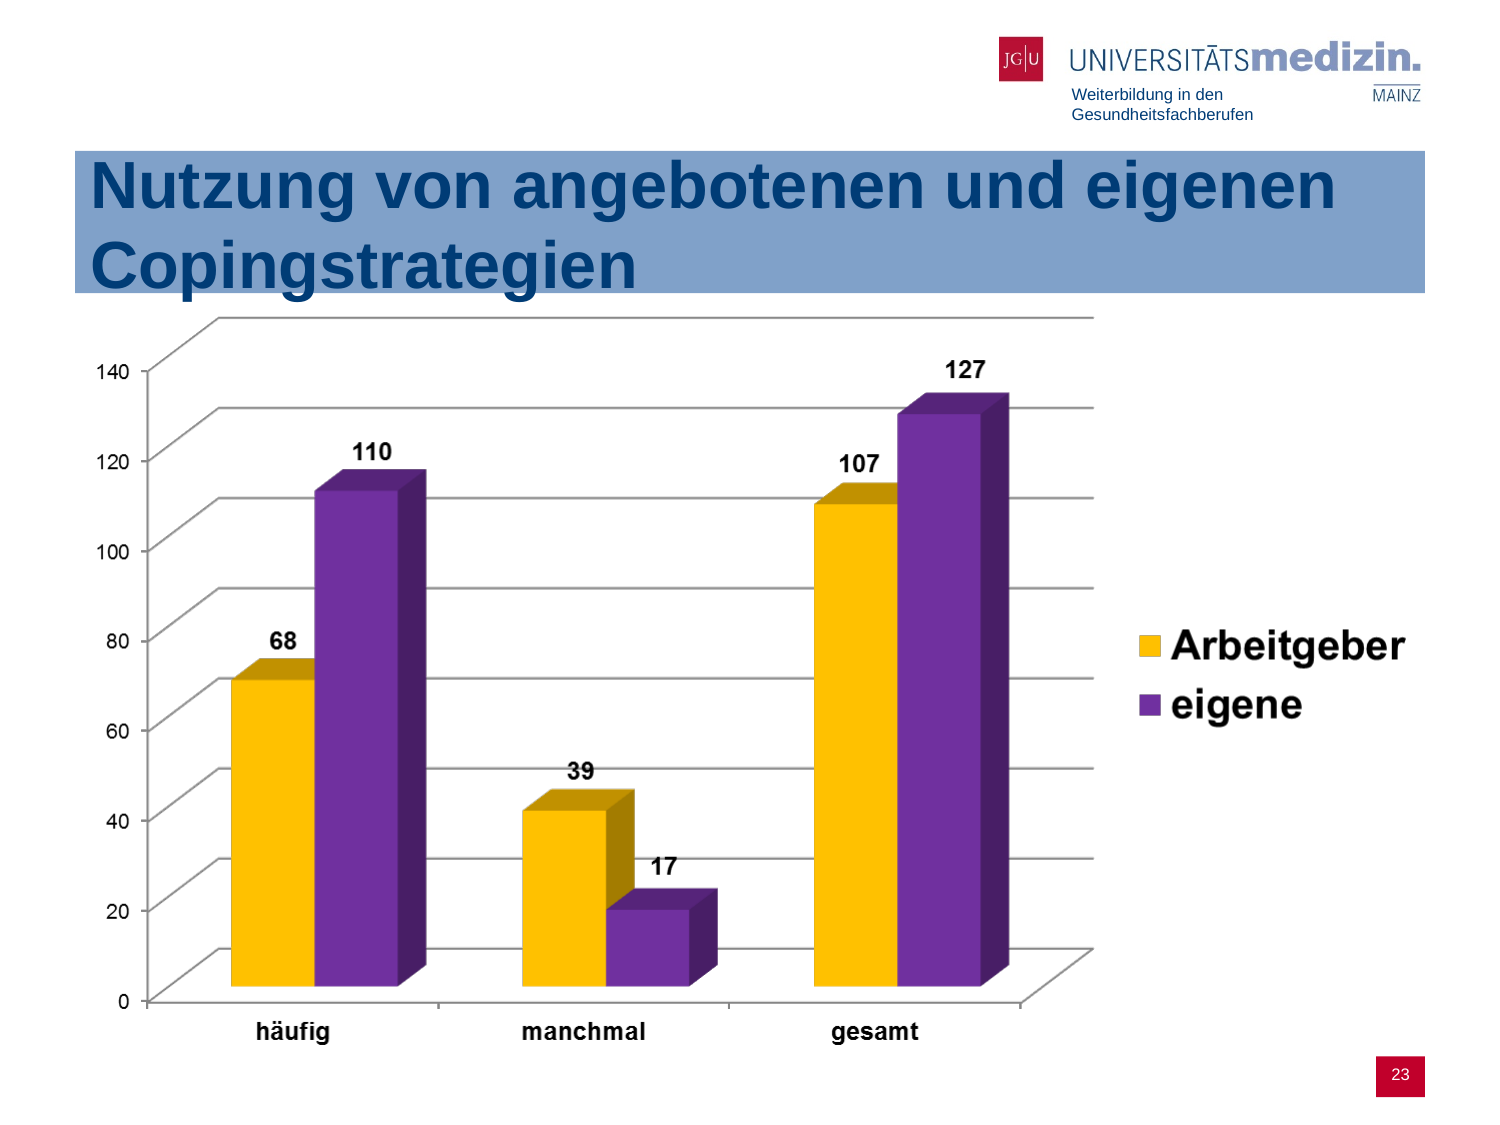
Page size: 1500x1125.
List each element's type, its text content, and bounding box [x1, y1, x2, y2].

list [66, 279, 1434, 1070]
picture [999, 30, 1436, 114]
slide_number 23 [1376, 1078, 1425, 1098]
title Nutzung von angebotenen und eigenen Copingstrategien [75, 150, 1425, 278]
